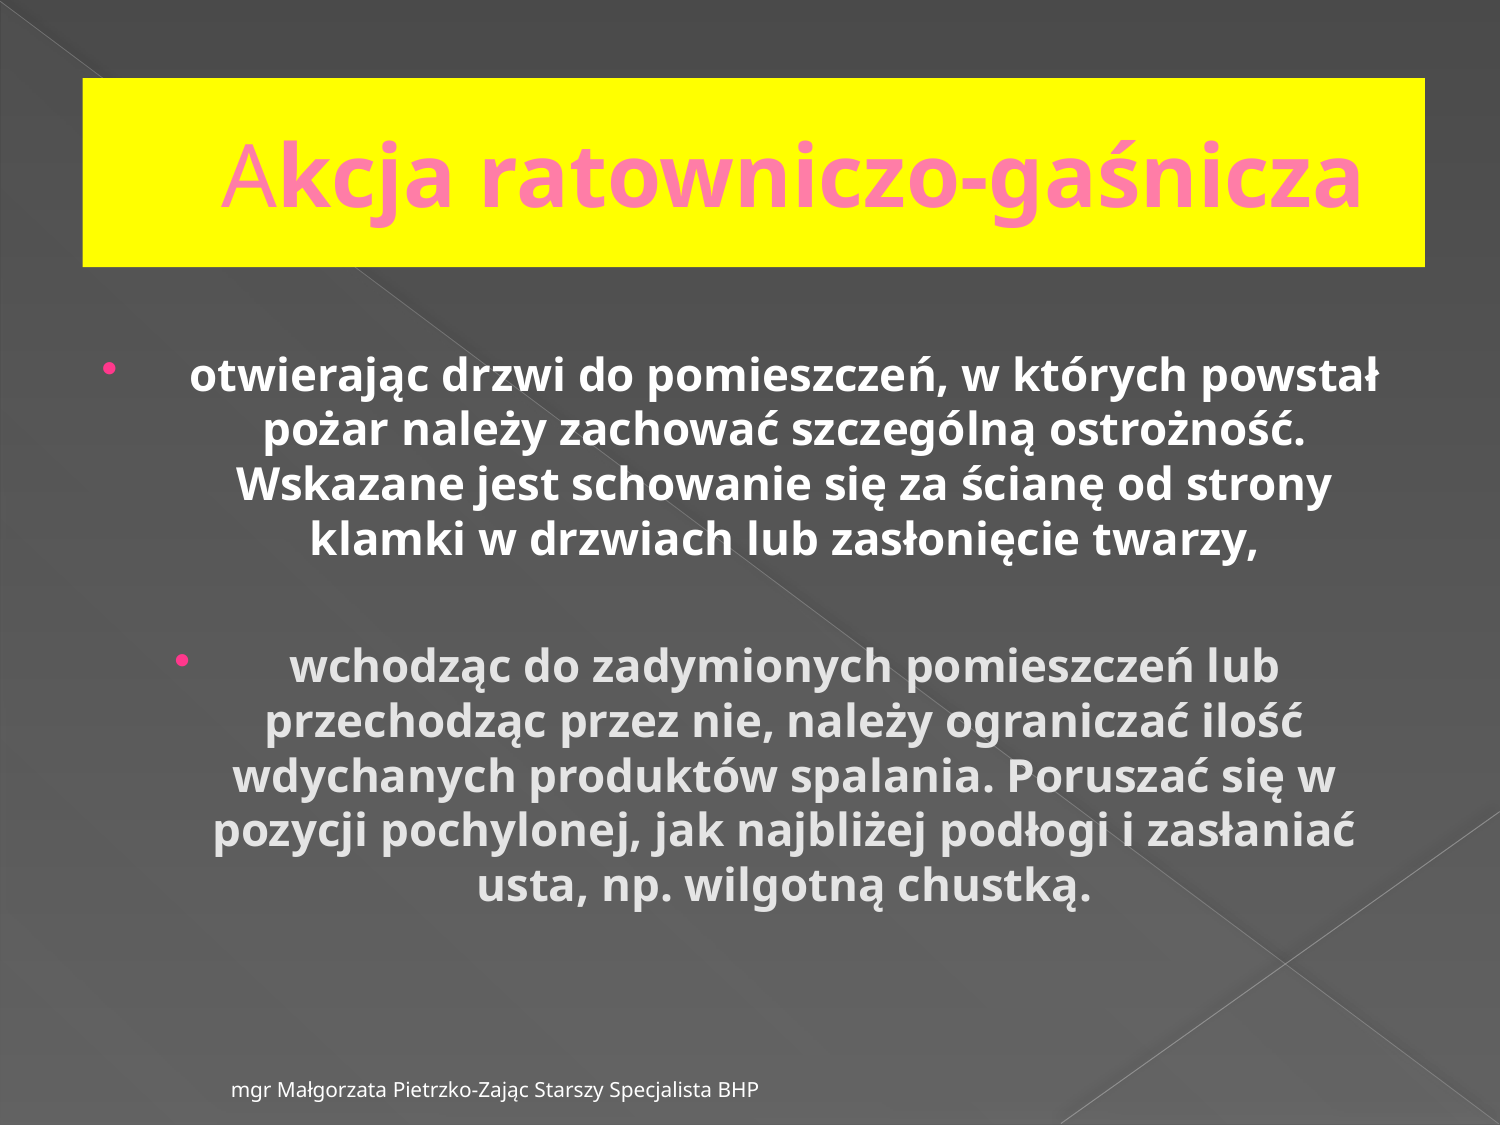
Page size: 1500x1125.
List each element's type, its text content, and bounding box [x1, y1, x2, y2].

footer mgr Małgorzata Pietrzko-Zając Starszy Specjalista BHP [75, 1063, 774, 1113]
list otwierając drzwi do pomieszczeń, w których powstał pożar należy zachować szczególną ostrożność. Wskazane jest schowanie się za ścianę od strony klamki w drzwiach lub zasłonięcie twarzy, wchodząc do zadymionych pomieszczeń lub przechodząc przez nie, należy ograniczać ilość wdychanych produktów spalania. Poruszać się w pozycji pochylonej, jak najbliżej podłogi i zasłaniać usta, np. wilgotną chustką. [75, 338, 1425, 929]
title Akcja ratowniczo-gaśnicza [82, 78, 1425, 268]
